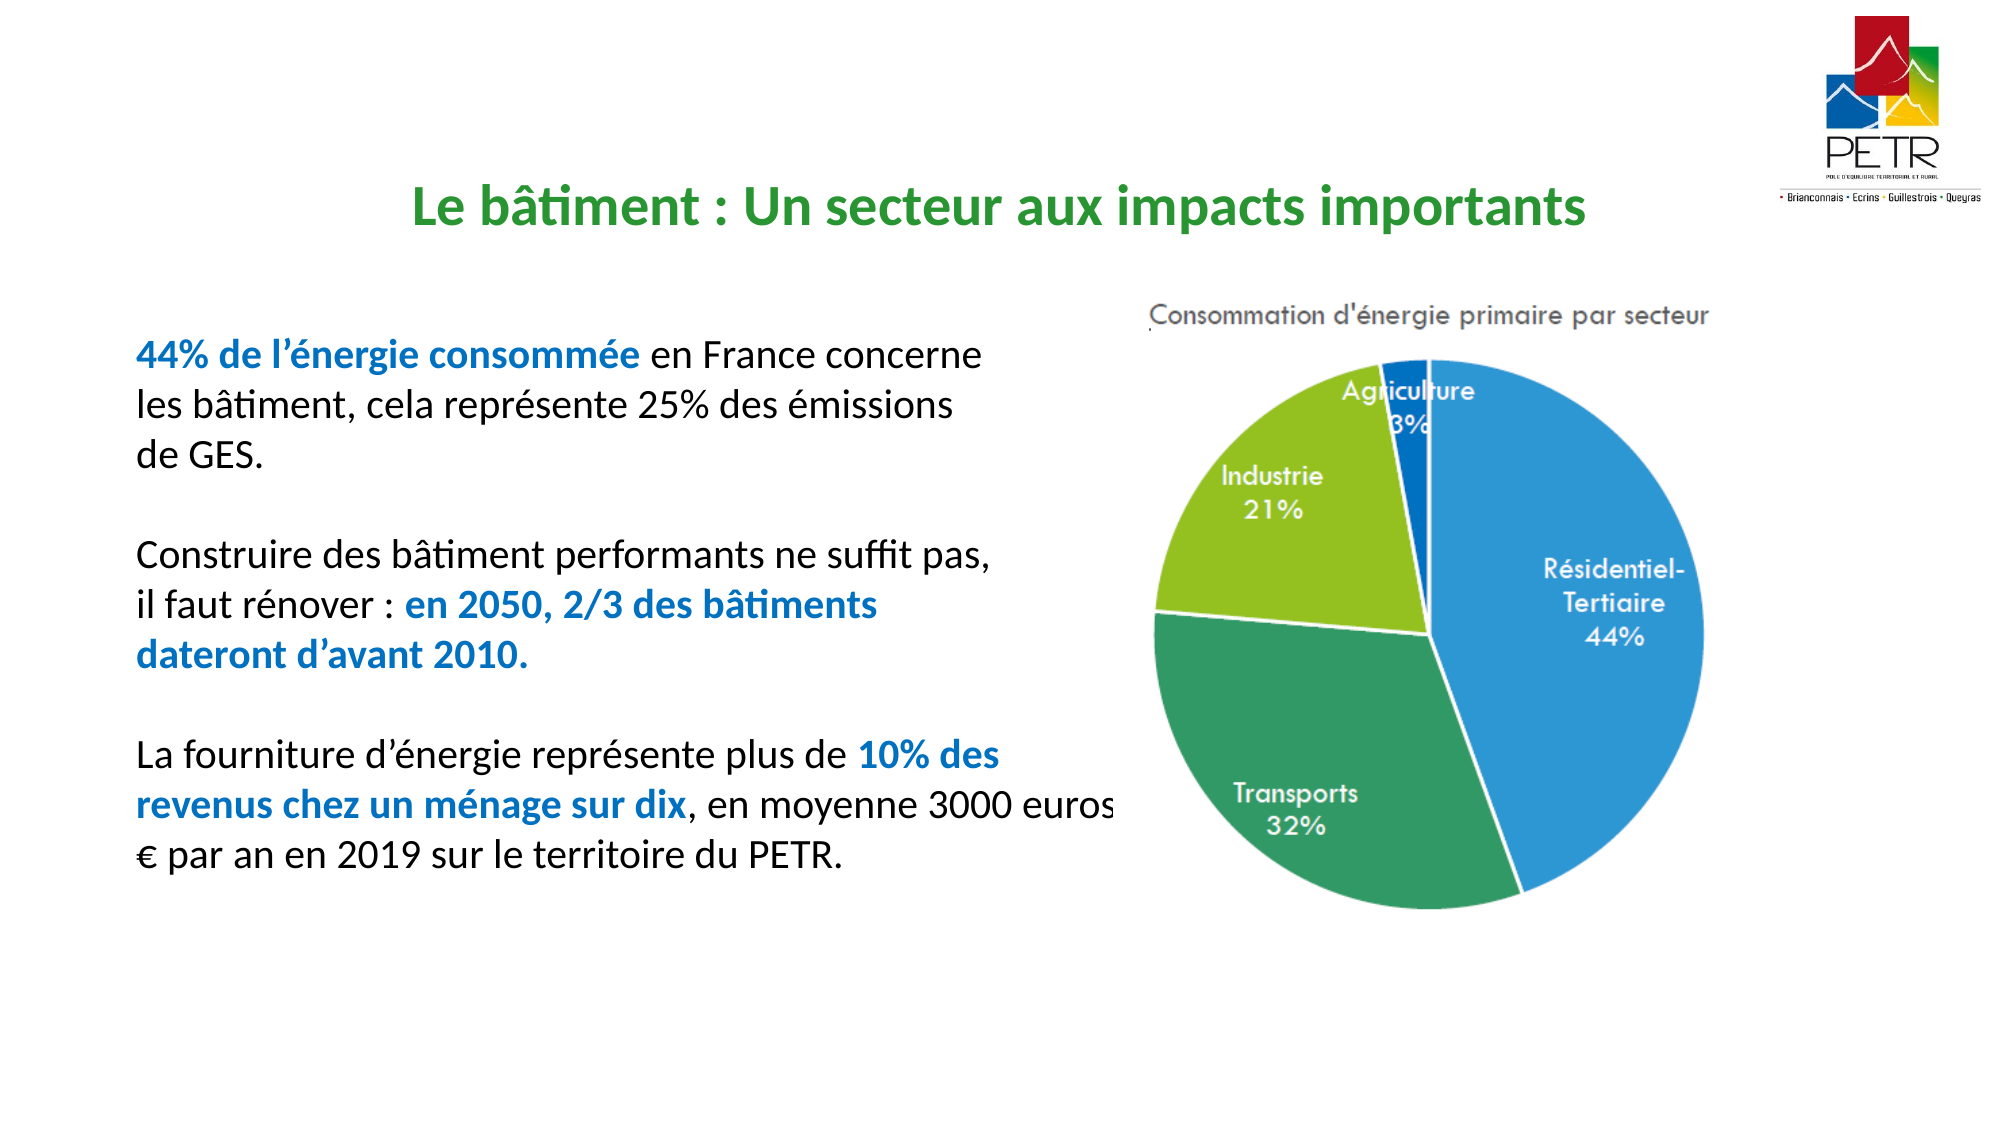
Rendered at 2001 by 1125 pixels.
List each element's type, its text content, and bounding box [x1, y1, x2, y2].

picture [1780, 16, 1981, 203]
text_box Le bâtiment : Un secteur aux impacts importants [0, 159, 2000, 245]
picture [1113, 277, 1739, 962]
text_box 44% de l’énergie consommée en France concerne les bâtiment, cela représente 25% des émissions de GES. Construire des bâtiment performants ne suffit pas, il faut rénover : en 2050, 2/3 des bâtiments dateront d’avant 2010. La fourniture d’énergie représente plus de 10% des revenus chez un ménage sur dix, en moyenne 3000 euros € par an en 2019 sur le territoire du PETR. [121, 319, 1113, 885]
